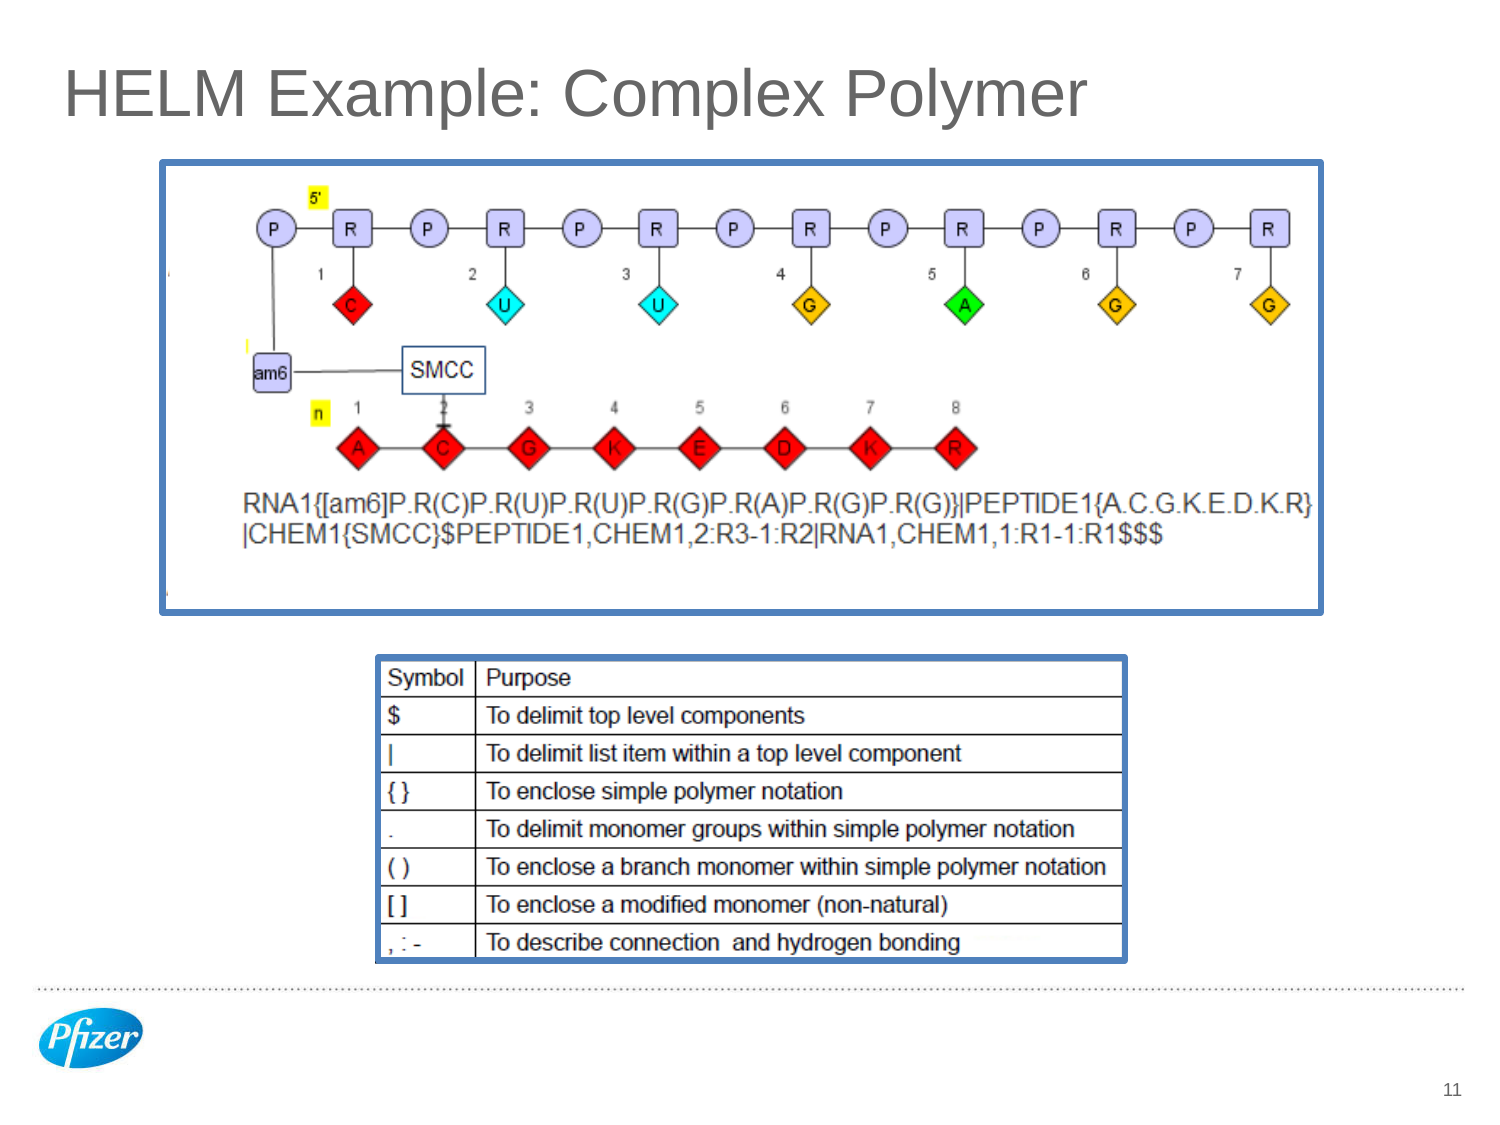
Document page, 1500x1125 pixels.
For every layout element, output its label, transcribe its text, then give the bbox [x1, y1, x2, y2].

slide_number 11 [1384, 1073, 1463, 1104]
picture [0, 980, 1500, 1125]
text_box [162, 162, 1321, 613]
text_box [374, 655, 1126, 965]
title HELM Example: Complex Polymer [63, 58, 1437, 150]
